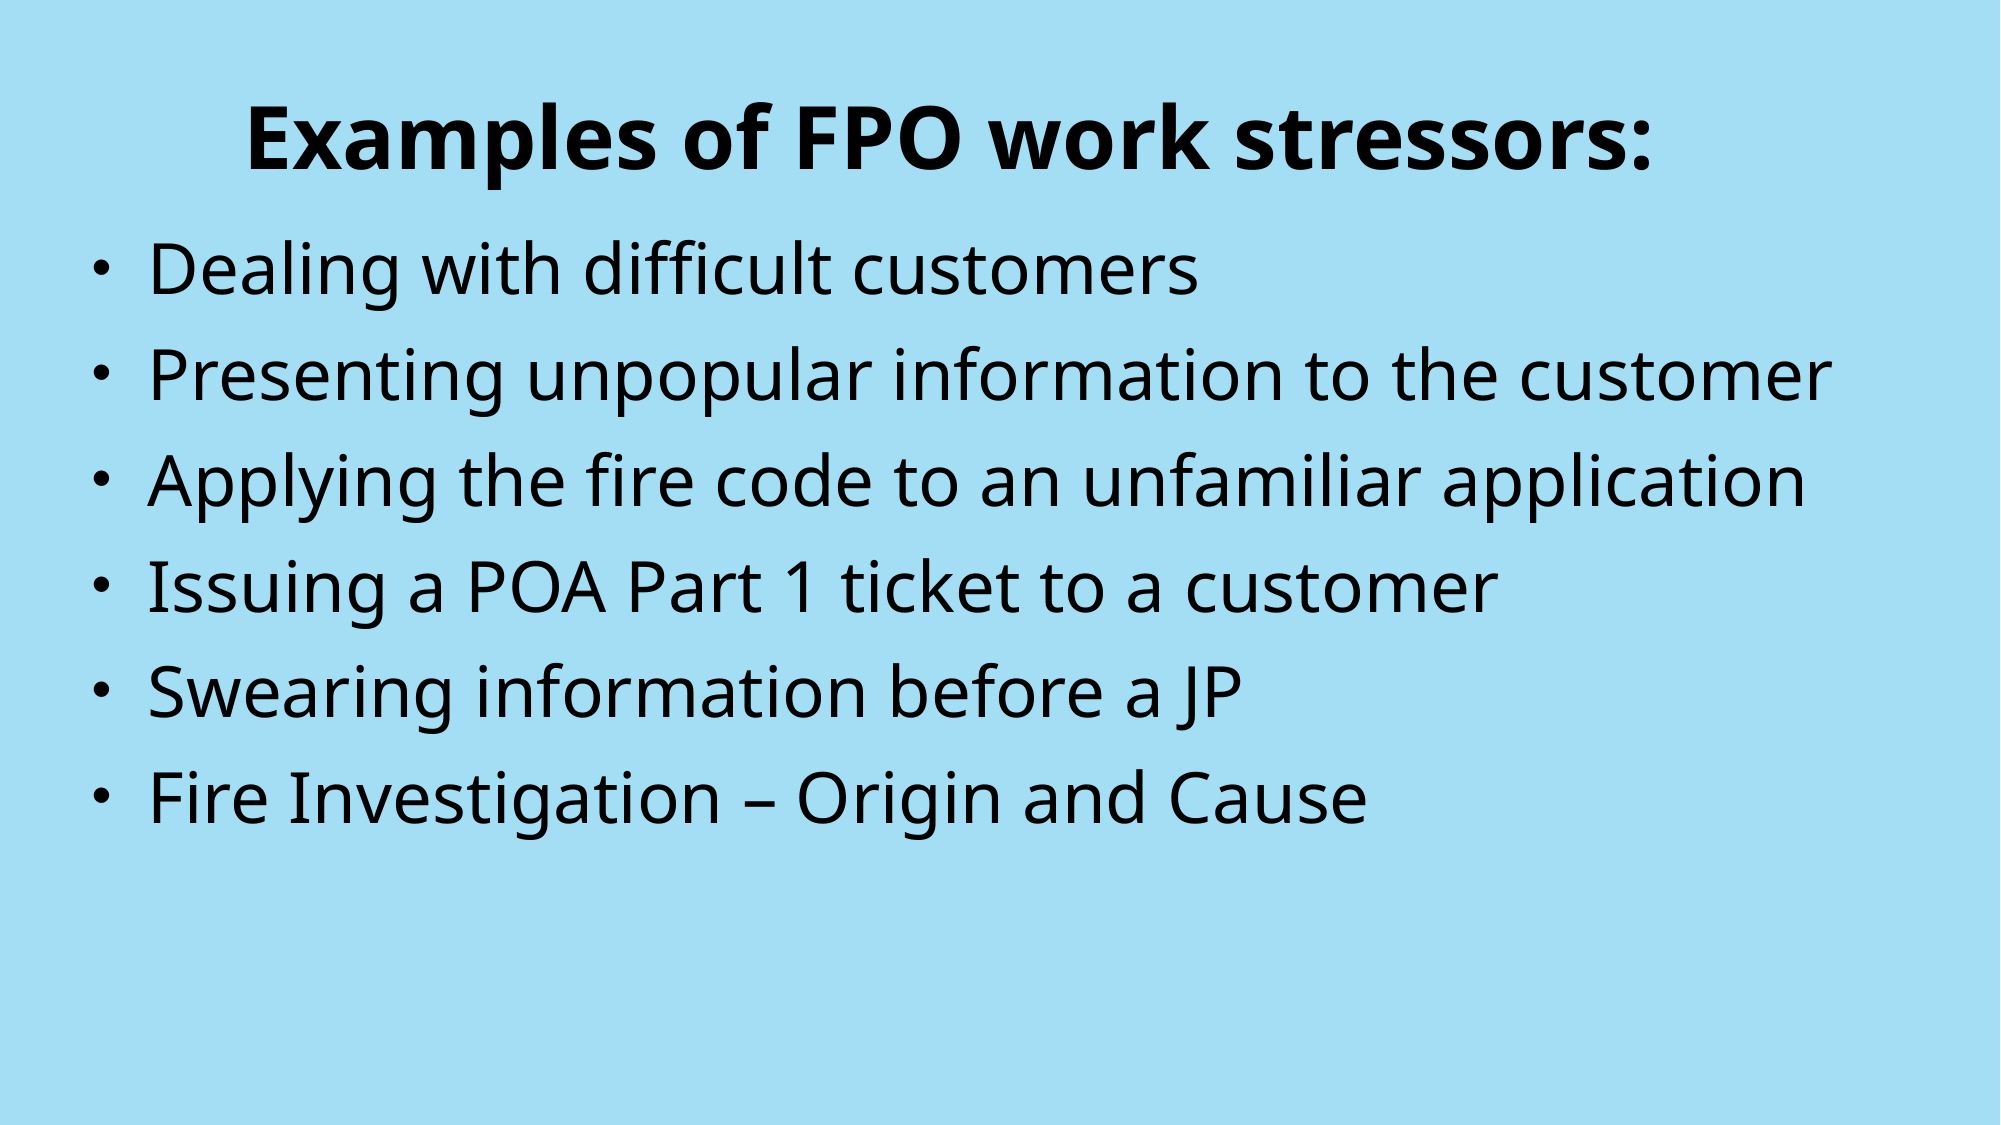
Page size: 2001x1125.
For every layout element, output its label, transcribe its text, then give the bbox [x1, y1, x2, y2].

title Examples of FPO work stressors: [228, 74, 1772, 216]
list Dealing with difficult customers Presenting unpopular information to the customer Applying the fire code to an unfamiliar application Issuing a POA Part 1 ticket to a customer Swearing information before a JP Fire Investigation – Origin and Cause [76, 216, 1917, 1025]
